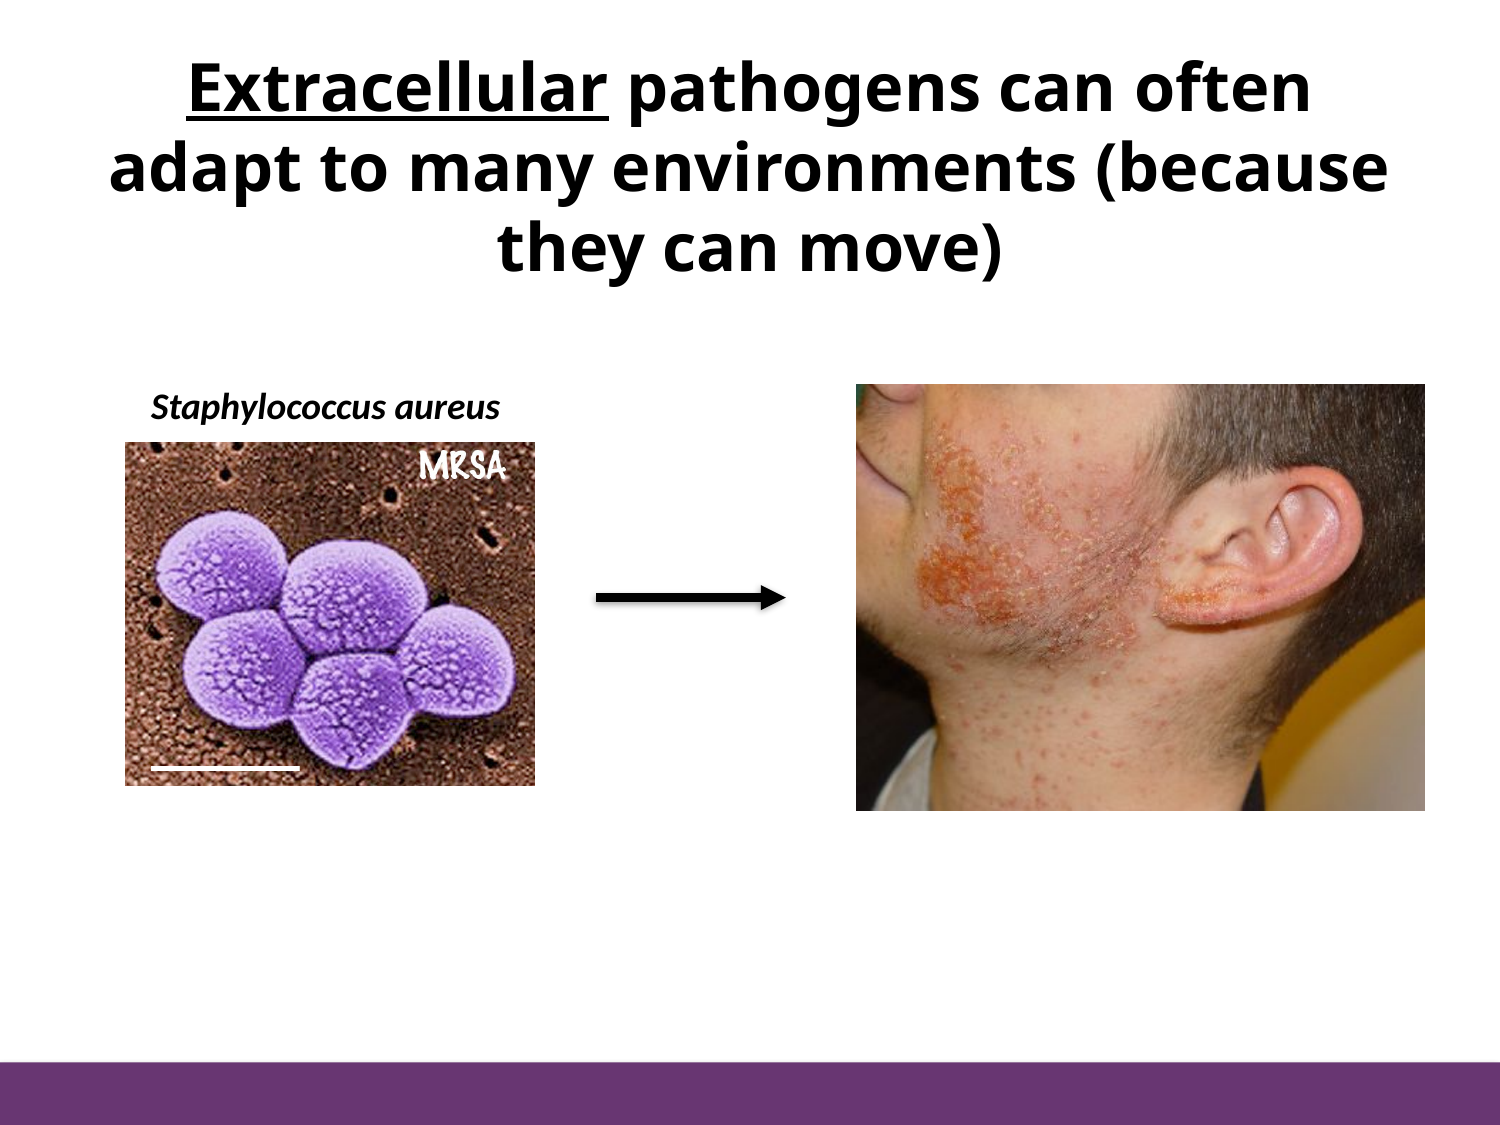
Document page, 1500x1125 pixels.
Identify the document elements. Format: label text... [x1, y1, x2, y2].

picture [124, 442, 535, 786]
title Extracellular pathogens can often adapt to many environments (because they can move) [75, 45, 1425, 284]
text_box Staphylococcus aureus [136, 374, 516, 435]
picture [855, 384, 1426, 812]
